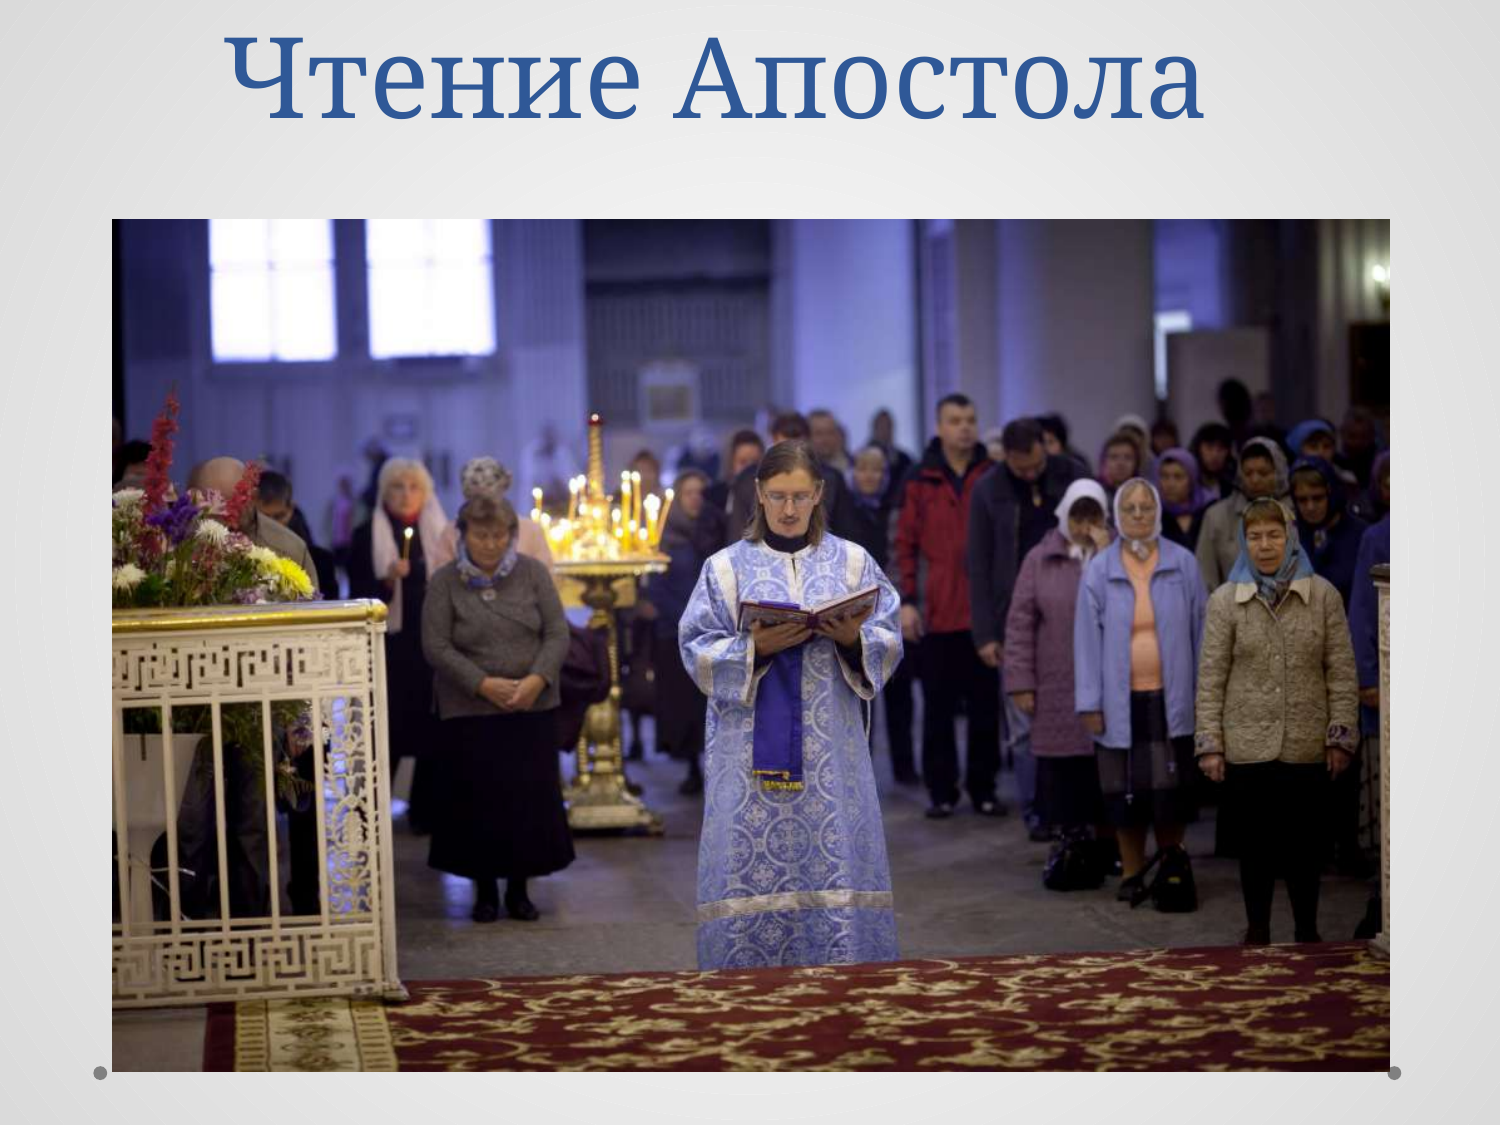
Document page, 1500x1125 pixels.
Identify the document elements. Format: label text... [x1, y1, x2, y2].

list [111, 219, 1390, 1072]
title Чтение Апостола [41, 0, 1392, 149]
